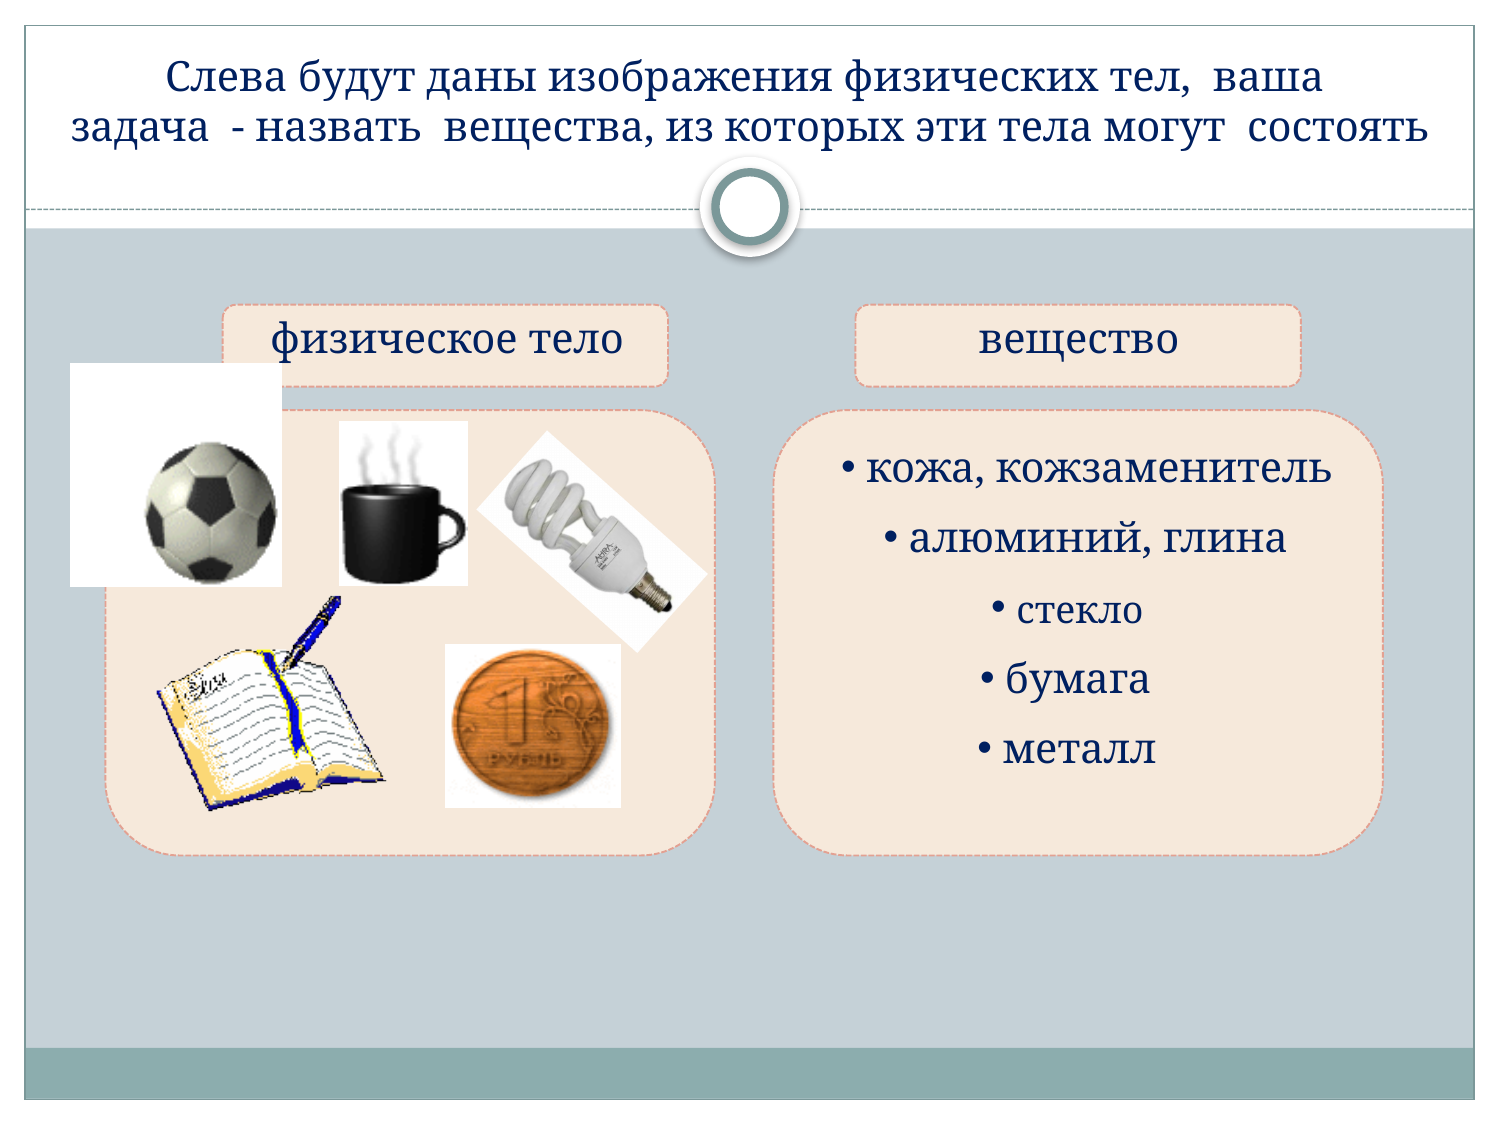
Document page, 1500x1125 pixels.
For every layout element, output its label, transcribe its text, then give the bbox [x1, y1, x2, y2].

text_box физическое тело [255, 304, 639, 370]
text_box металл [962, 714, 1172, 780]
text_box Слева будут даны изображения физических тел, ваша задача - назвать вещества, из которых эти тела могут состоять [53, 42, 1447, 158]
text_box [772, 409, 1384, 857]
picture [70, 362, 468, 818]
text_box стекло [976, 574, 1159, 639]
picture [445, 431, 707, 809]
text_box [287, 303, 669, 388]
text_box кожа, кожзаменитель [826, 433, 1349, 499]
text_box [221, 303, 259, 360]
text_box [104, 409, 716, 857]
text_box алюминий, глина [868, 503, 1303, 569]
text_box вещество [963, 304, 1195, 370]
text_box [854, 303, 1302, 388]
text_box бумага [965, 644, 1167, 710]
